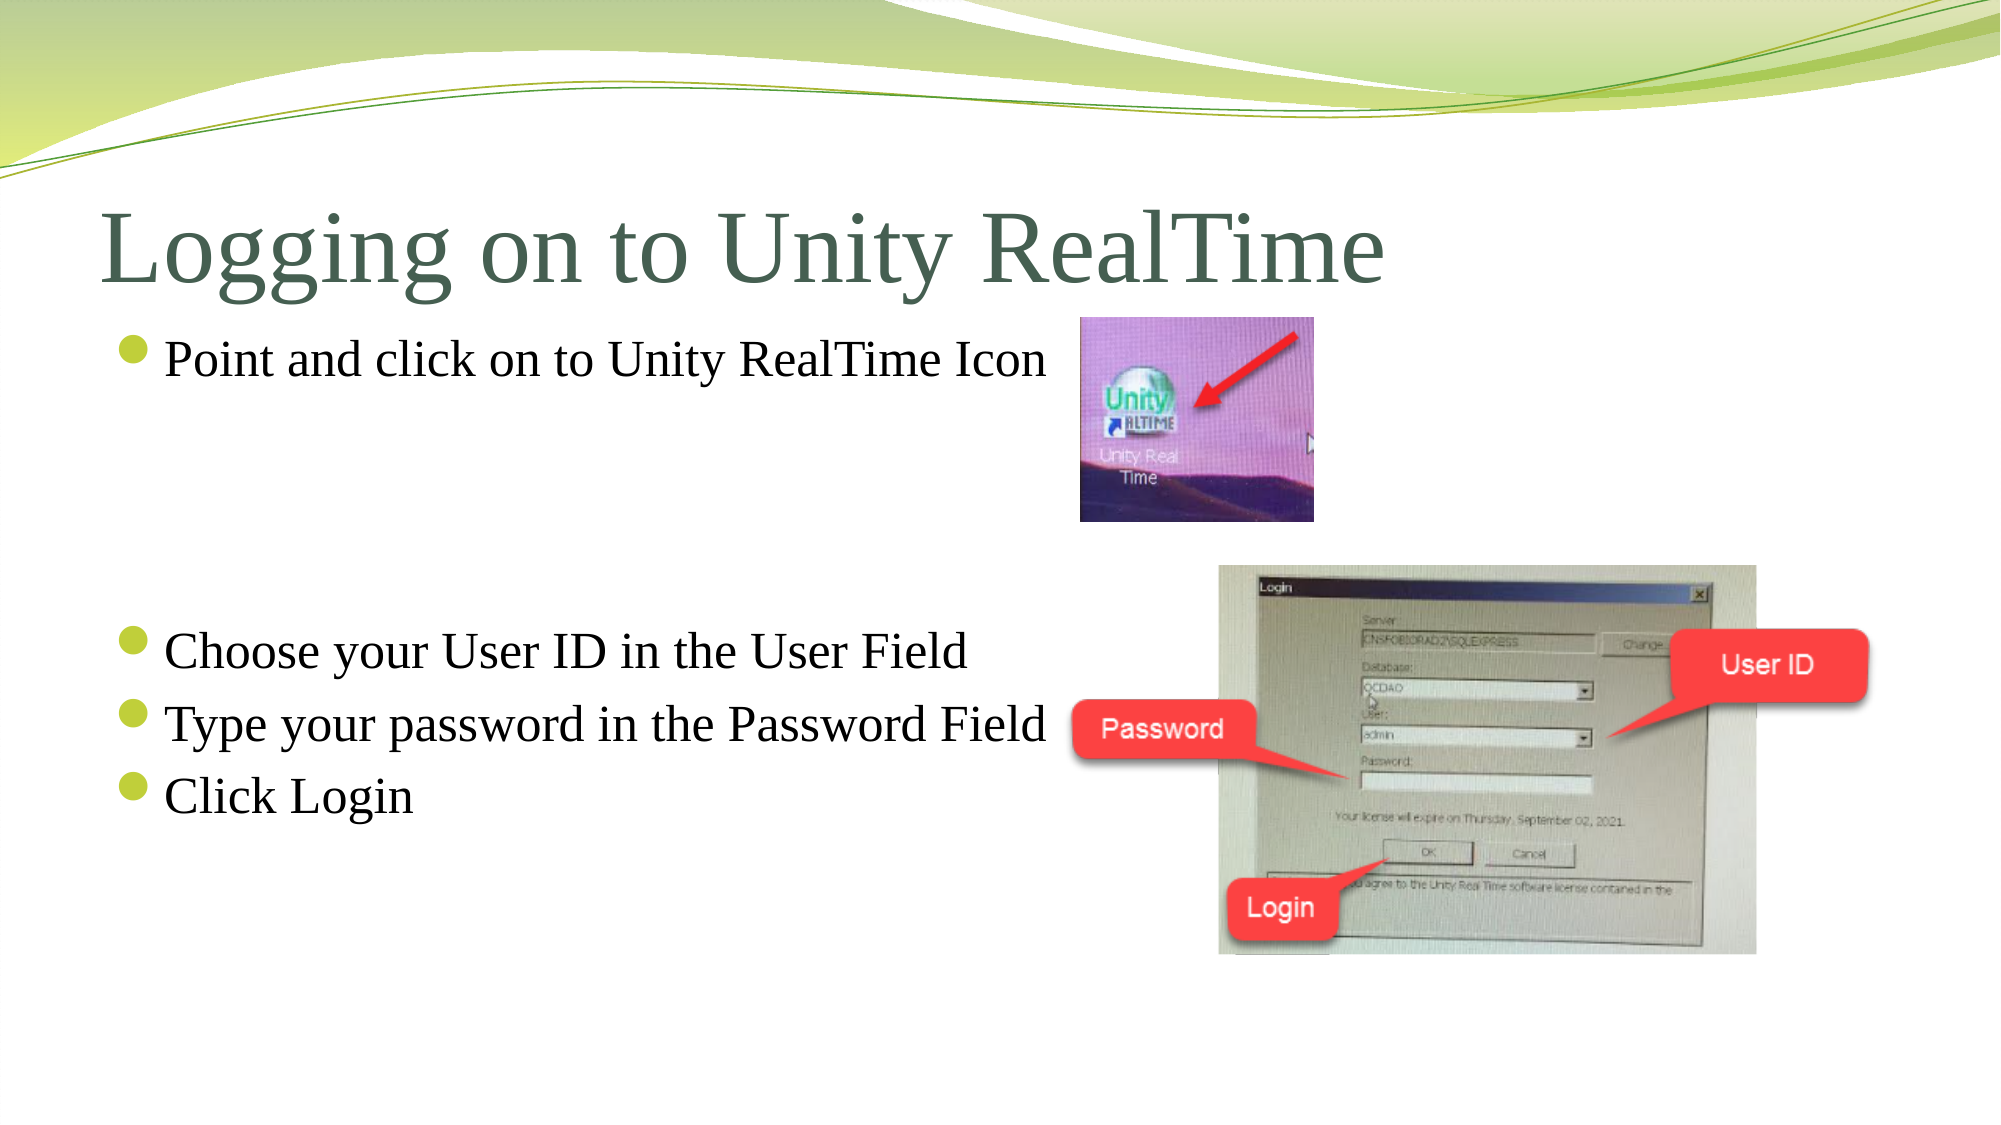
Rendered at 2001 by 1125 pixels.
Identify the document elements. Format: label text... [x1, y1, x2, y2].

list Point and click on to Unity RealTime Icon Choose your User ID in the User Field Type your password in the Password Field Click Login [99, 317, 1900, 1038]
picture [1080, 317, 1314, 522]
picture [1062, 565, 1887, 958]
title Logging on to Unity RealTime [99, 115, 1900, 303]
